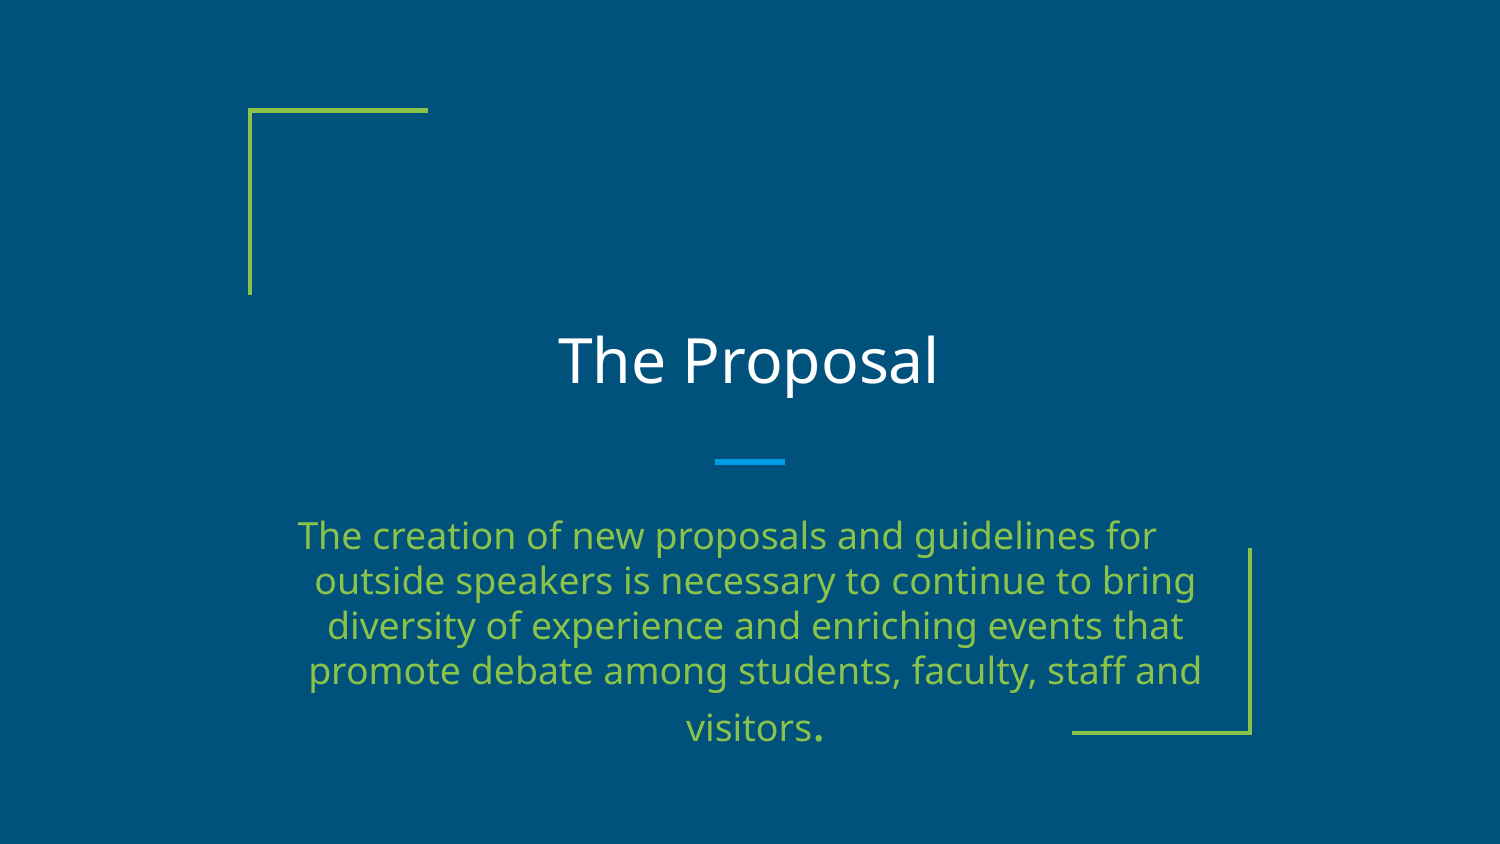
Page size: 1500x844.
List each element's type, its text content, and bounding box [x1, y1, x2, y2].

subtitle The creation of new proposals and guidelines for outside speakers is necessary to continue to bring diversity of experience and enriching events that promote debate among students, faculty, staff and visitors. [212, 496, 1225, 710]
title The Proposal [275, 171, 1224, 411]
